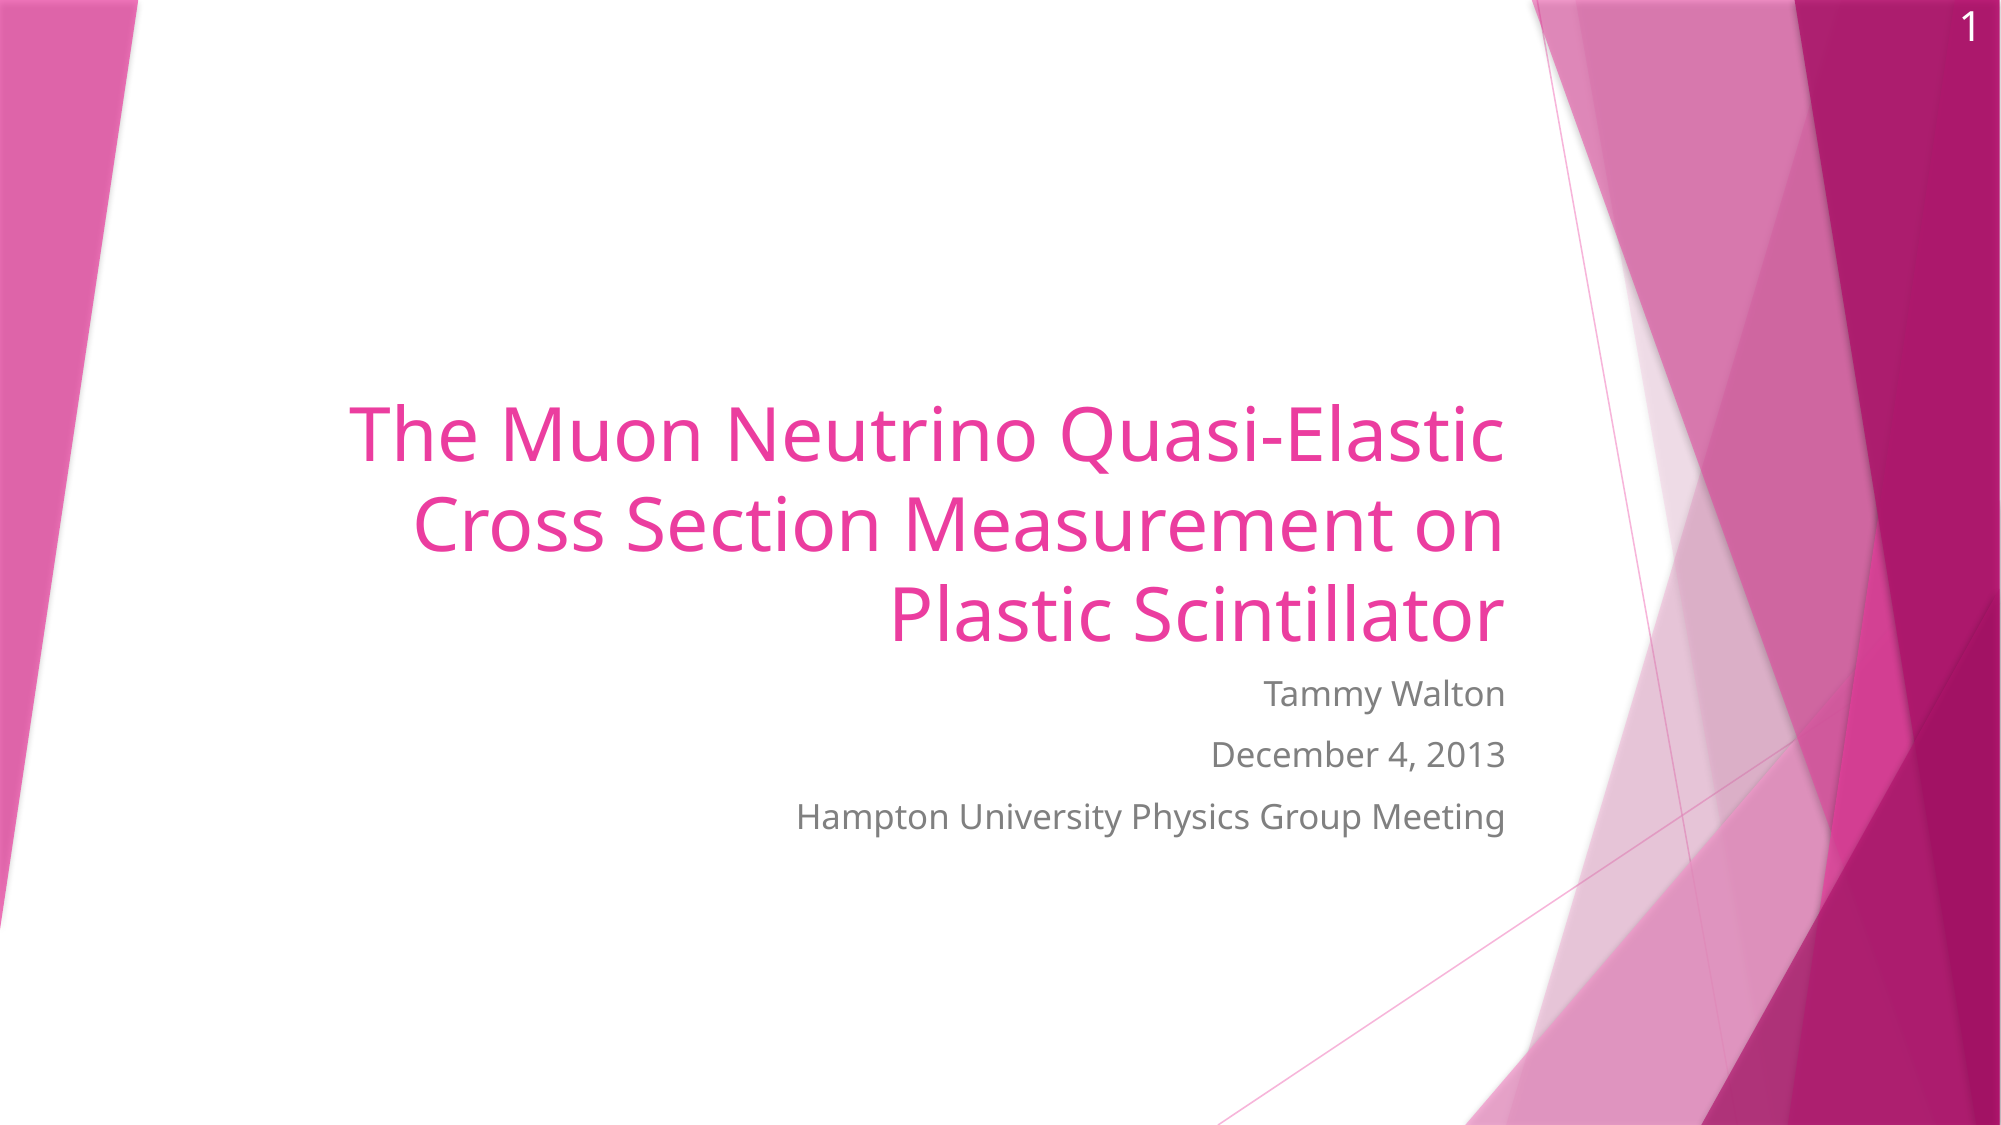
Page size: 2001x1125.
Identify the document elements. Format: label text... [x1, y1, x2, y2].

subtitle Tammy Walton December 4, 2013 Hampton University Physics Group Meeting [247, 664, 1522, 845]
title The Muon Neutrino Quasi-Elastic Cross Section Measurement on Plastic Scintillator [247, 394, 1522, 664]
slide_number 1 [1885, 0, 1998, 59]
